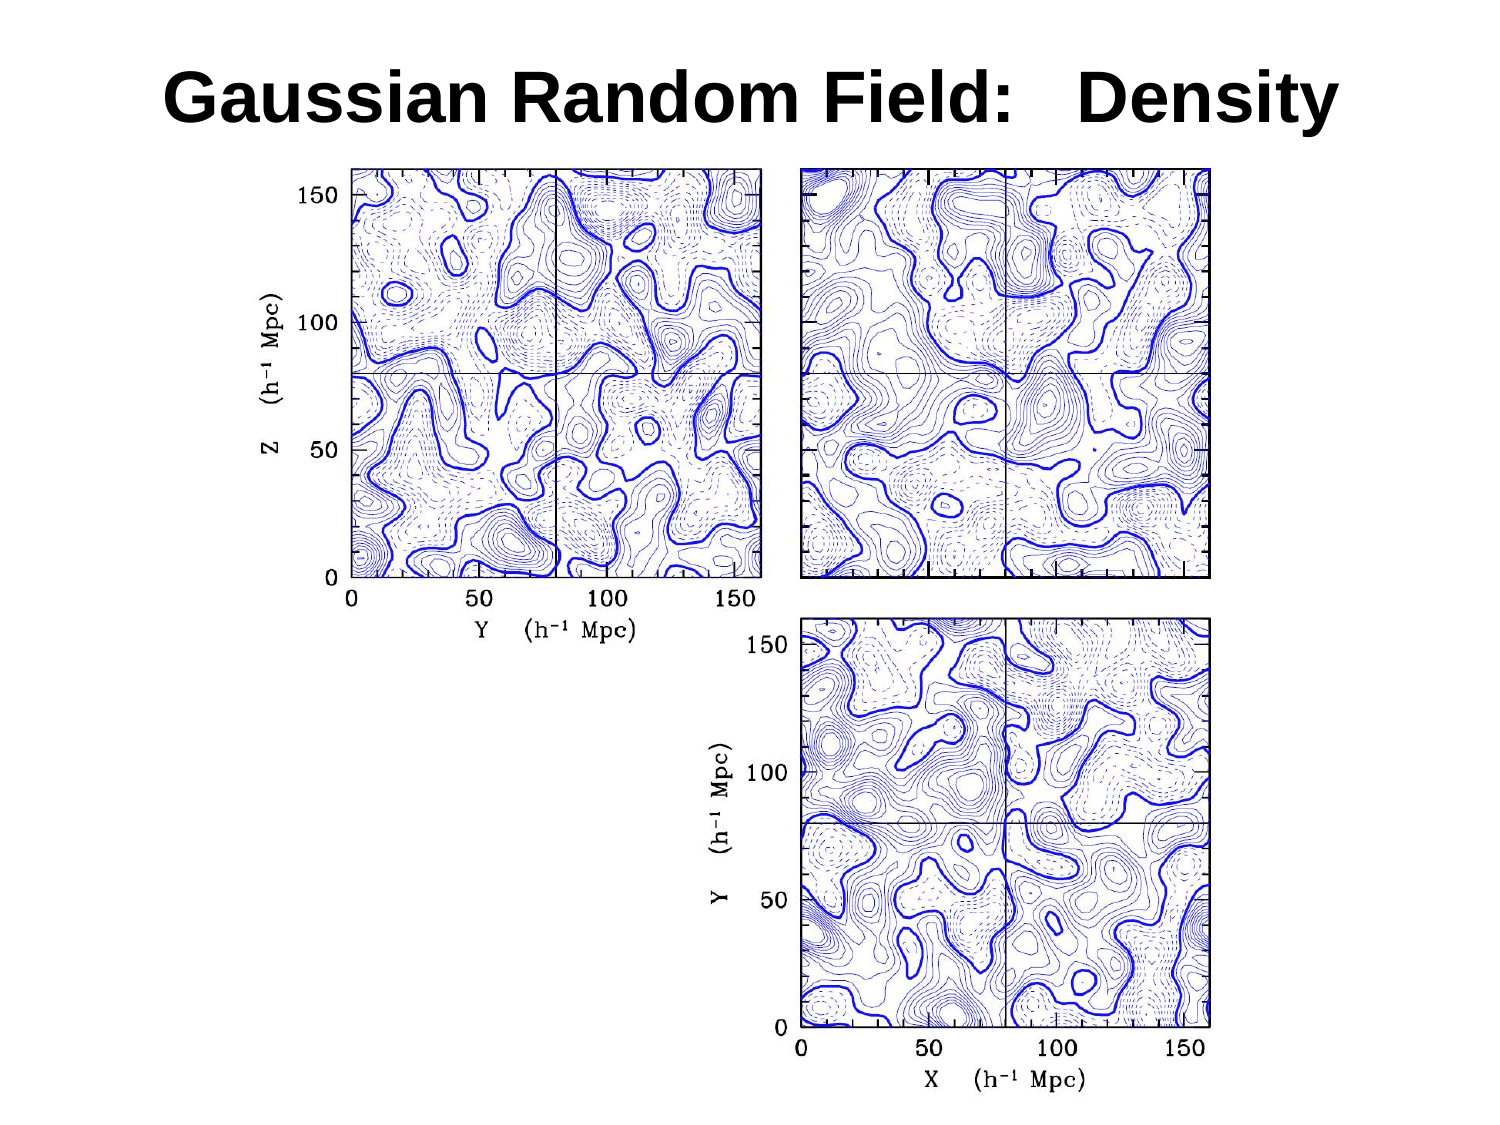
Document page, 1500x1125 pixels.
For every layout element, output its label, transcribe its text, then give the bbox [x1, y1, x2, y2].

title Gaussian Random Field: Density [76, 0, 1427, 188]
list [253, 142, 1259, 1125]
